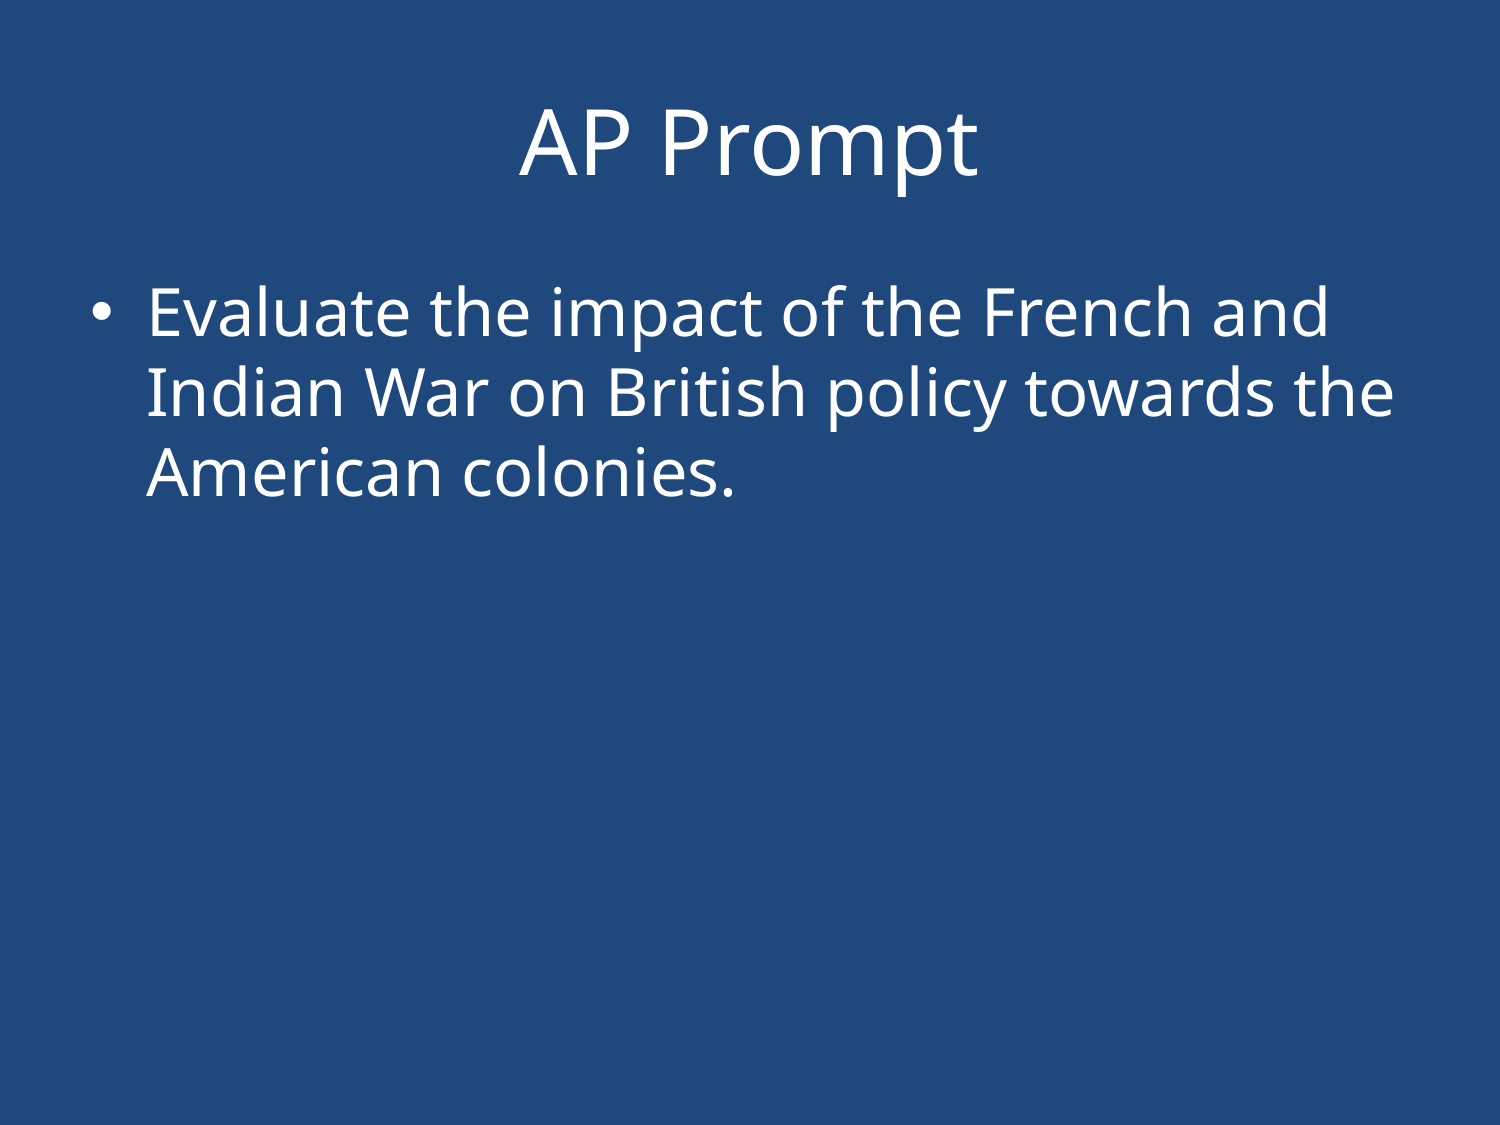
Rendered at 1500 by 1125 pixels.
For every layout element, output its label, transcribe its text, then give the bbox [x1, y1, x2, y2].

title AP Prompt [75, 45, 1425, 233]
list Evaluate the impact of the French and Indian War on British policy towards the American colonies. [75, 262, 1425, 1005]
